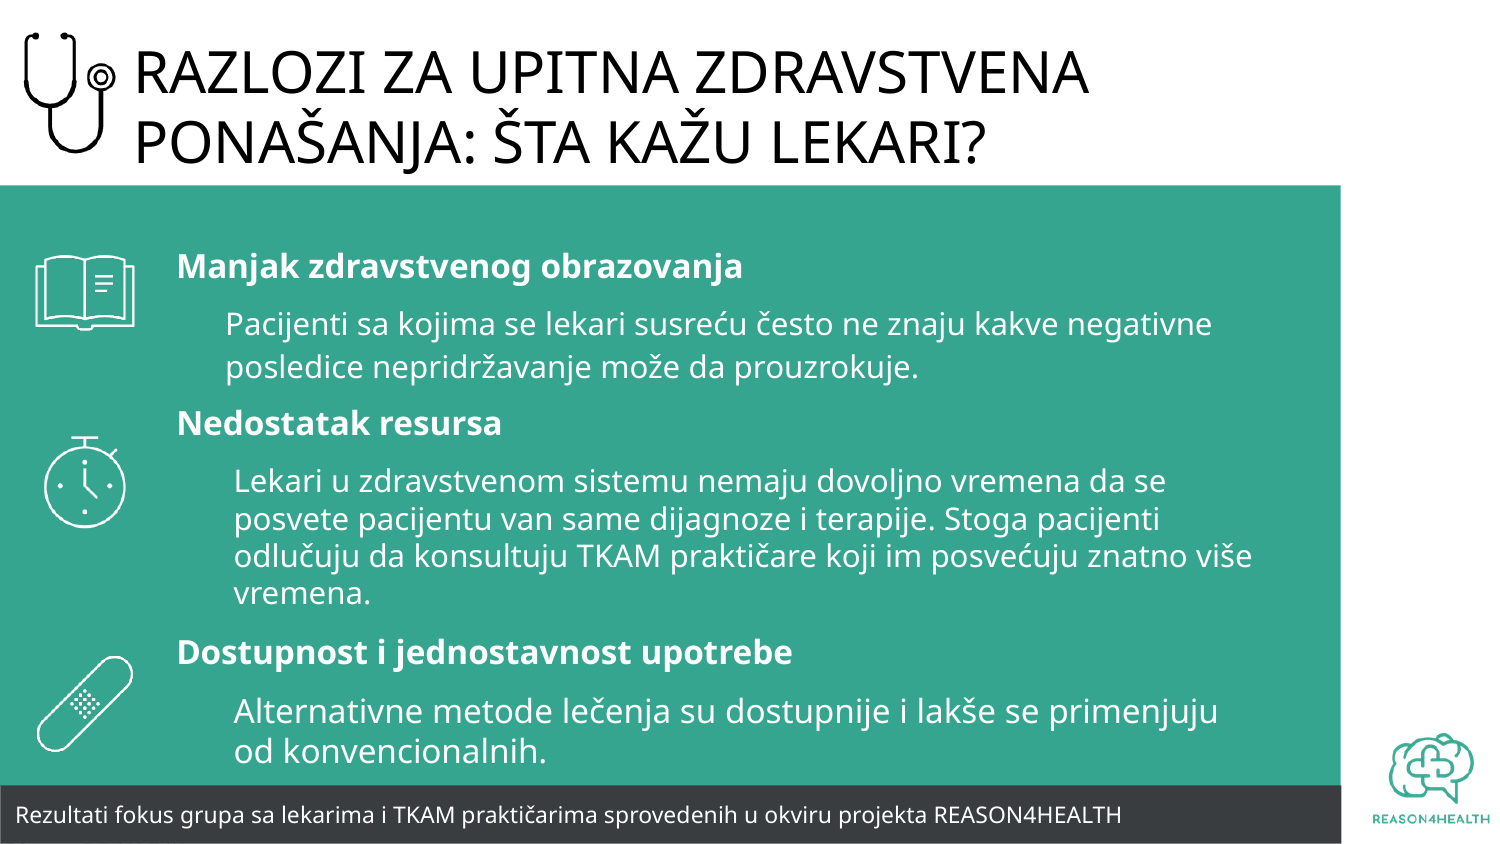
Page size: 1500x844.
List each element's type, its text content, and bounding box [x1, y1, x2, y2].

picture [0, 24, 136, 161]
text_box Rezultati fokus grupa sa lekarima i TKAM praktičarima sprovedenih u okviru projekta REASON4HEALTH [0, 785, 1342, 844]
picture [25, 421, 144, 541]
text_box Lekari u zdravstvenom sistemu nemaju dovoljno vremena da se posvete pacijentu van same dijagnoze i terapije. Stoga pacijenti odlučuju da konsultuju TKAM praktičare koji im posvećuju znatno više vremena. [218, 446, 1282, 616]
text_box Pacijenti sa kojima se lekari susreću često ne znaju kakve negativne posledice nepridržavanje može da prouzrokuje. [210, 283, 1274, 400]
picture [25, 234, 144, 354]
picture [25, 644, 144, 764]
picture [1362, 715, 1500, 844]
text_box Dostupnost i jednostavnost upotrebe [161, 616, 1323, 686]
text_box RAZLOZI ZA UPITNA ZDRAVSTVENA PONAŠANJA: ŠTA KAŽU LEKARI? [118, 20, 1330, 185]
text_box Nedostatak resursa [161, 386, 1323, 457]
text_box [0, 185, 1341, 785]
text_box Manjak zdravstvenog obrazovanja [160, 224, 1323, 300]
text_box Alternativne metode lečenja su dostupnije i lakše se primenjuju od konvencionalnih. [218, 686, 1282, 785]
